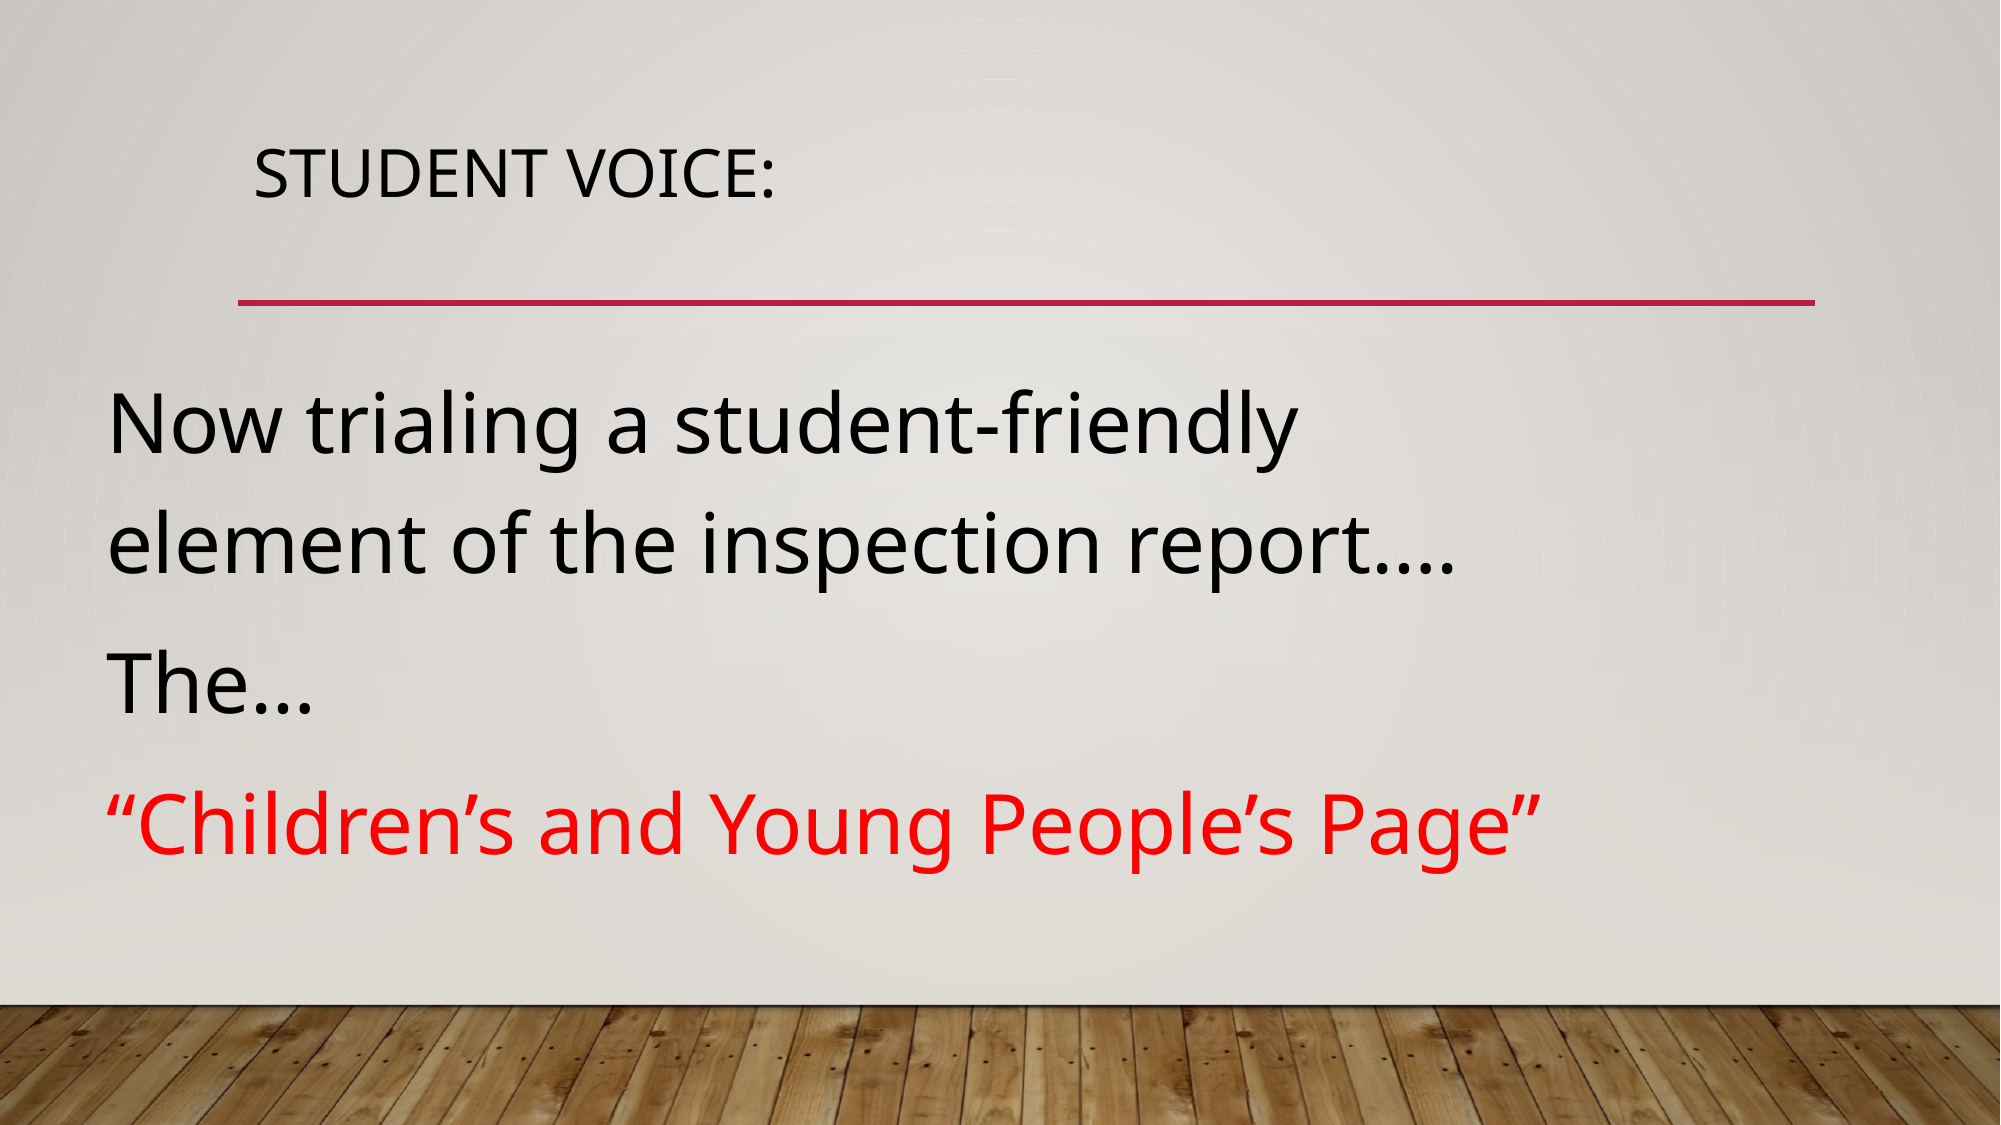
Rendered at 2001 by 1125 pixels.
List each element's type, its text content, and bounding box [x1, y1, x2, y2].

list Now trialing a student-friendly element of the inspection report…. The… “Children’s and Young People’s Page” [90, 221, 1567, 897]
picture [0, 1005, 2000, 1125]
title Student Voice: [238, 131, 1814, 222]
